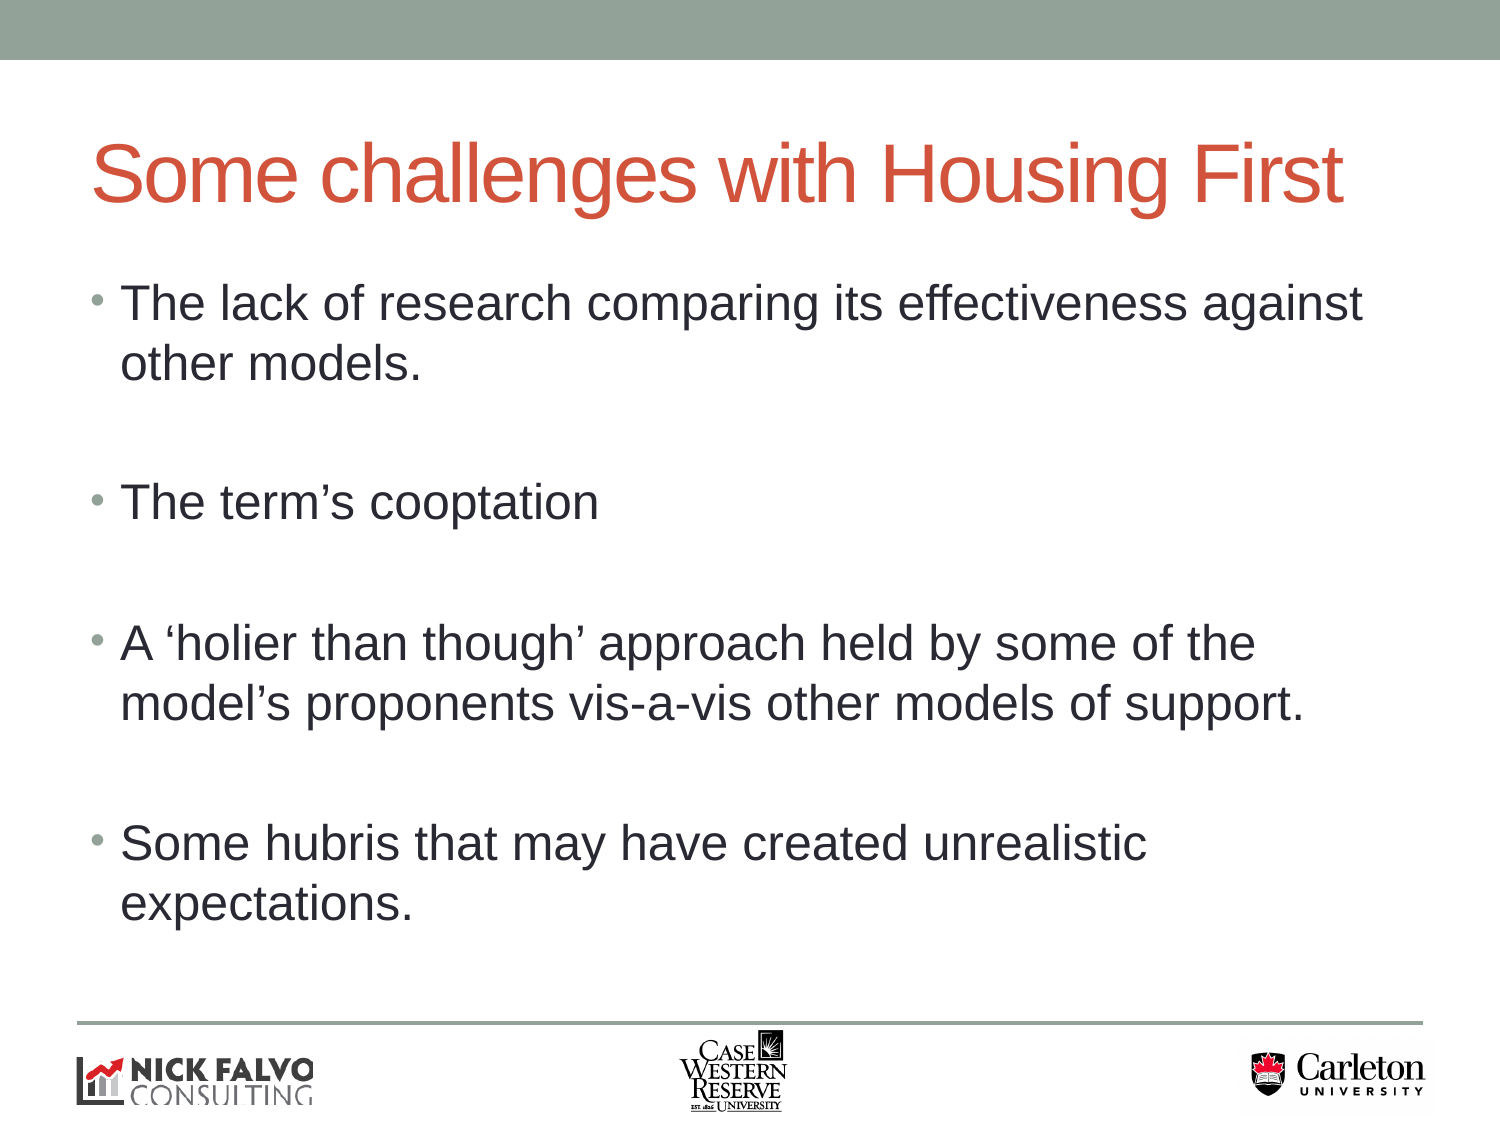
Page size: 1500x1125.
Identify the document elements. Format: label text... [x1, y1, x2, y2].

title Some challenges with Housing First [75, 87, 1425, 250]
list The lack of research comparing its effectiveness against other models. The term’s cooptation A ‘holier than though’ approach held by some of the model’s proponents vis-a-vis other models of support. Some hubris that may have created unrealistic expectations. [75, 262, 1425, 988]
picture [1237, 1035, 1436, 1114]
picture [679, 1030, 793, 1120]
